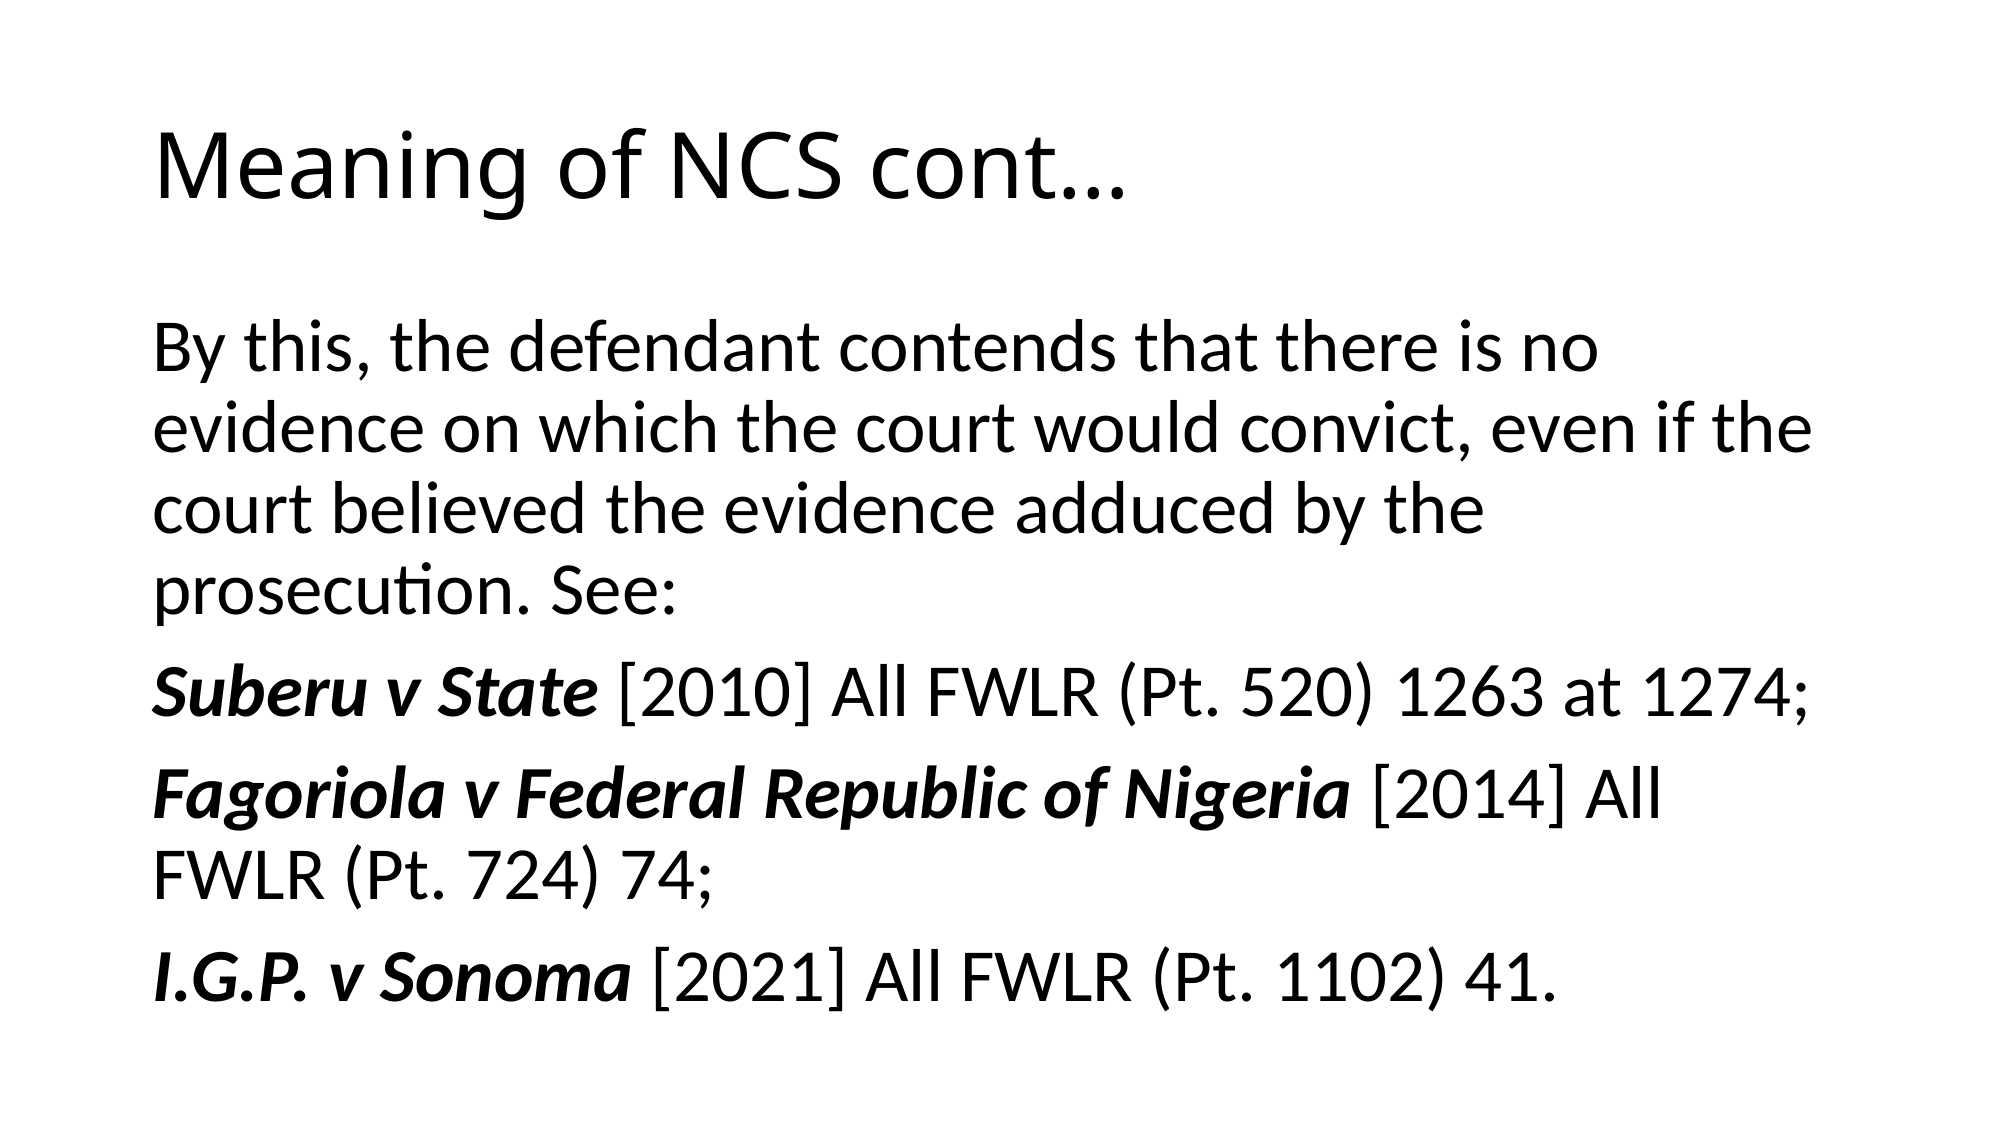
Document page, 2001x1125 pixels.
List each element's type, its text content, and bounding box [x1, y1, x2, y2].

list By this, the defendant contends that there is no evidence on which the court would convict, even if the court believed the evidence adduced by the prosecution. See: Suberu v State [2010] All FWLR (Pt. 520) 1263 at 1274; Fagoriola v Federal Republic of Nigeria [2014] All FWLR (Pt. 724) 74; I.G.P. v Sonoma [2021] All FWLR (Pt. 1102) 41. [137, 299, 1863, 1125]
title Meaning of NCS cont… [137, 59, 1863, 278]
